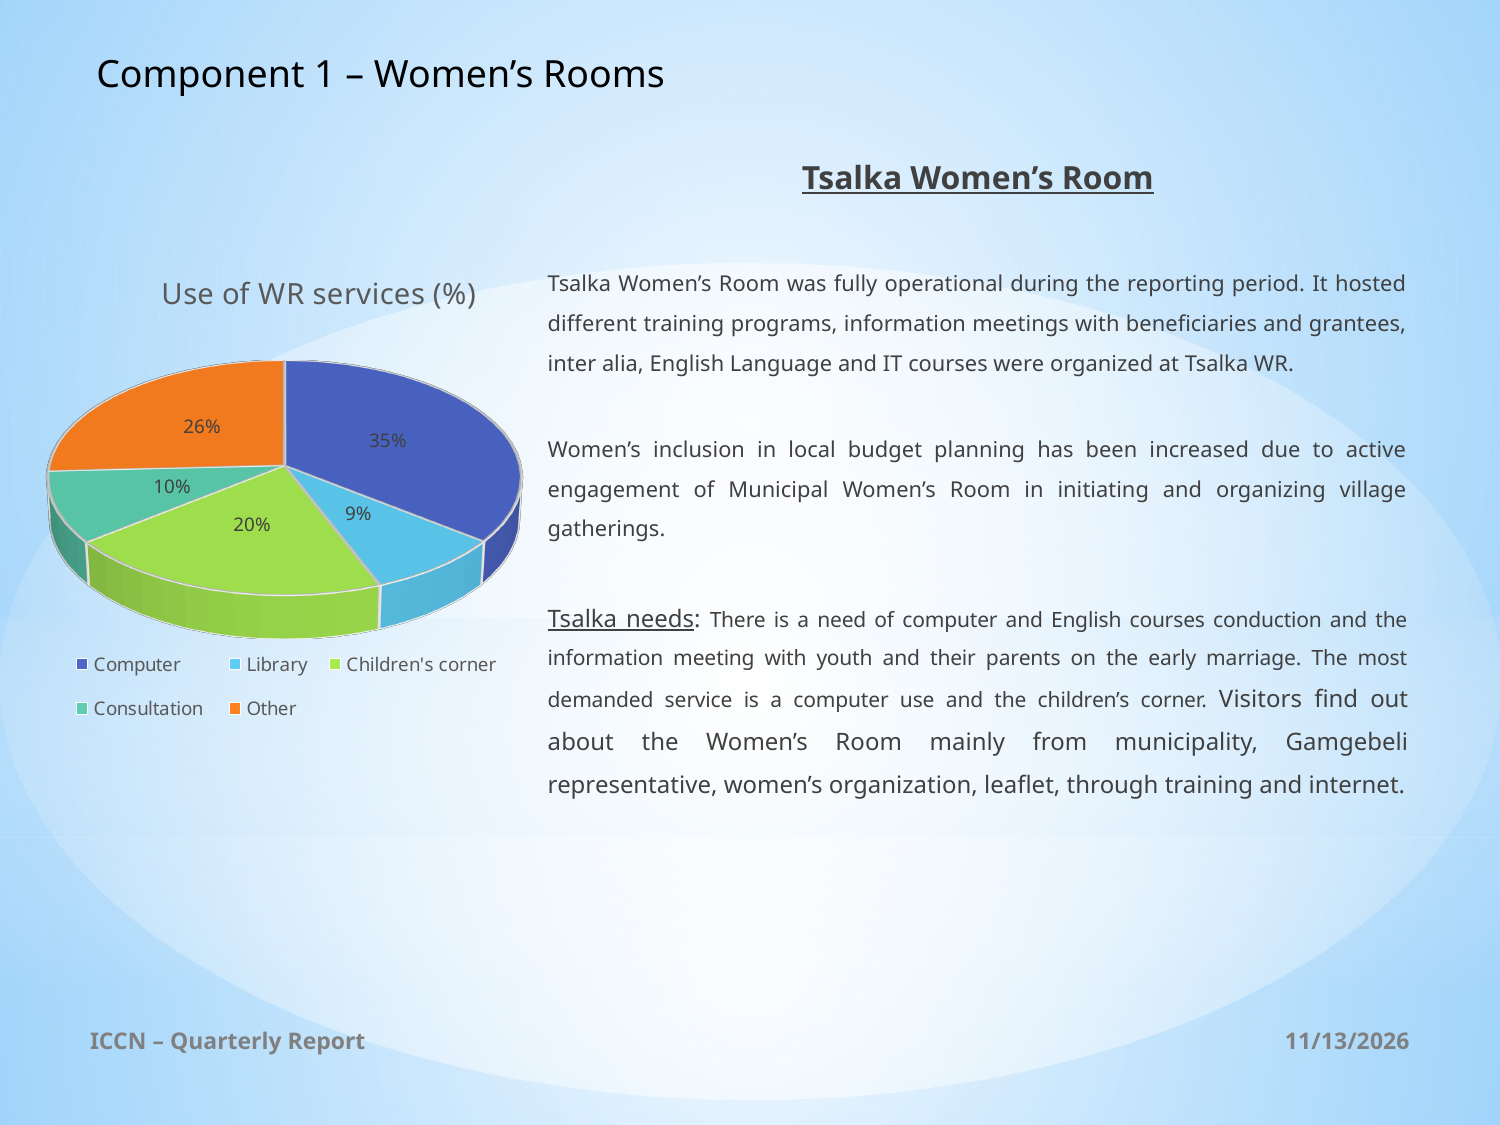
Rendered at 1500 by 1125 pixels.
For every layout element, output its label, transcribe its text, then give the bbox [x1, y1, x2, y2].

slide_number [1012, 1012, 1425, 1073]
text_box Component 1 – Women’s Rooms [81, 42, 680, 103]
footer ICCN – Quarterly Report [75, 1012, 625, 1073]
list Tsalka Women’s Room Tsalka Women’s Room was fully operational during the reporting period. It hosted different training programs, information meetings with beneficiaries and grantees, inter alia, English Language and IT courses were organized at Tsalka WR. Women’s inclusion in local budget planning has been increased due to active engagement of Municipal Women’s Room in initiating and organizing village gatherings. Tsalka needs: There is a need of computer and English courses conduction and the information meeting with youth and their parents on the early marriage. The most demanded service is a computer use and the children’s corner. Visitors find out about the Women’s Room mainly from municipality, Gamgebeli representative, women’s organization, leaflet, through training and internet. [525, 149, 1424, 894]
chart [10, 232, 559, 740]
